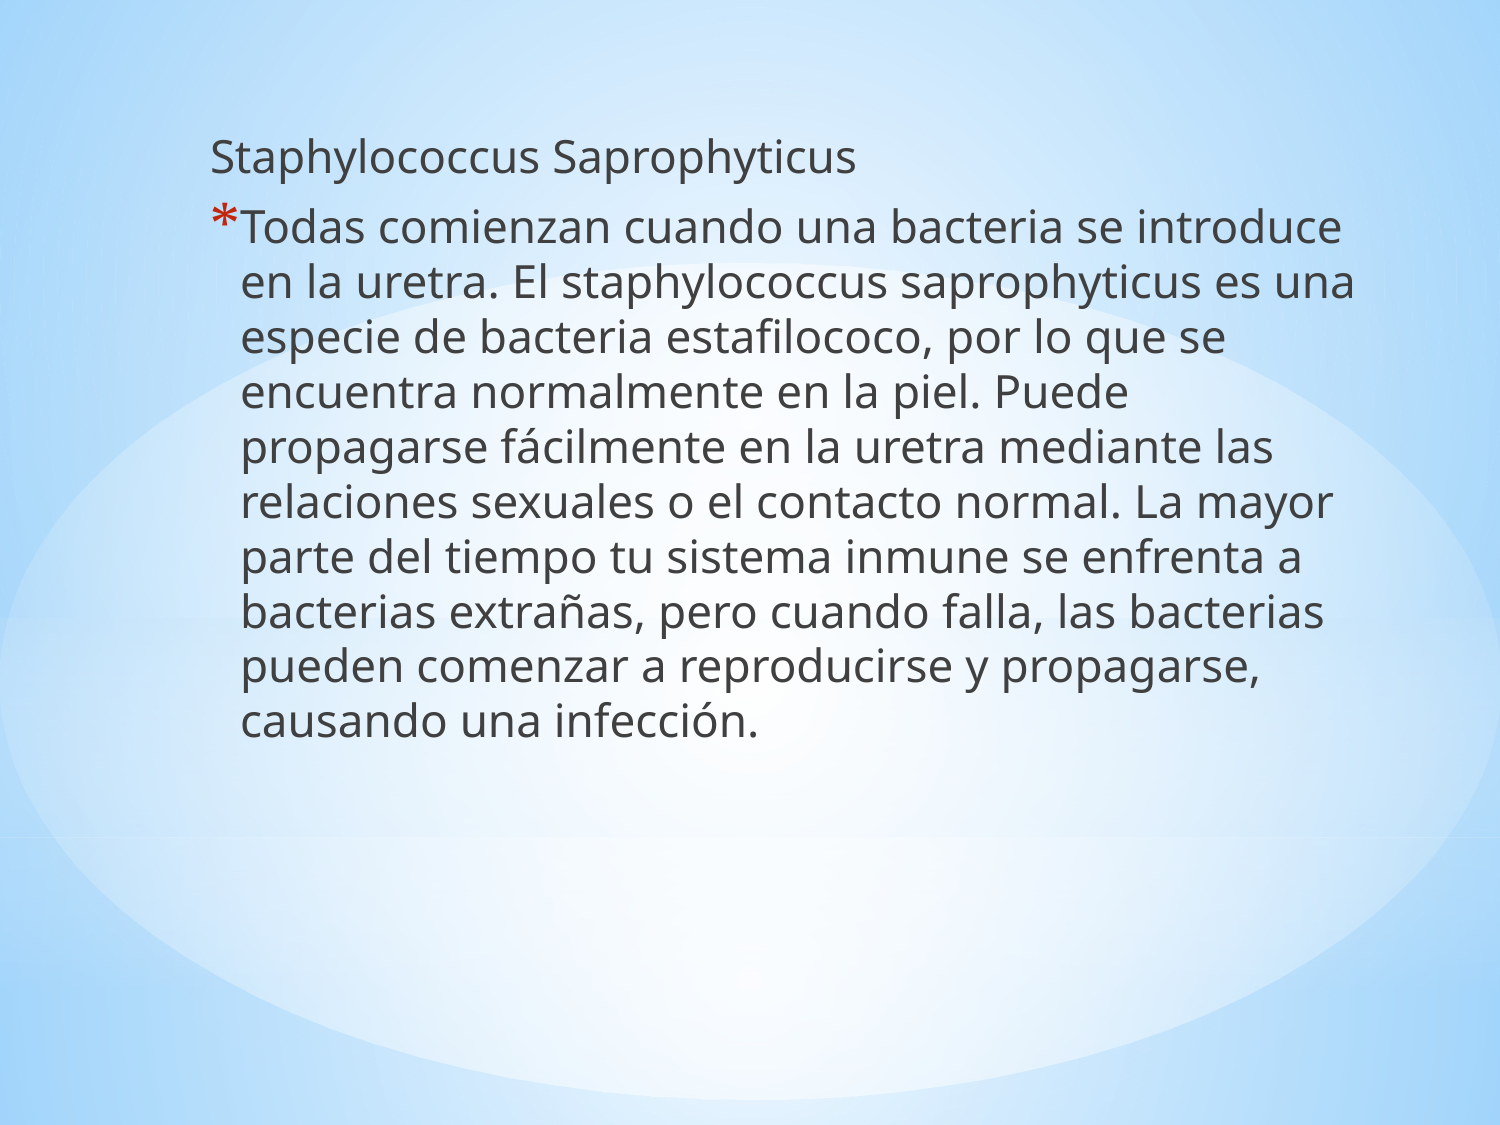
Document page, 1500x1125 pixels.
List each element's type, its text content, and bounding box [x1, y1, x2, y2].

list Staphylococcus Saprophyticus Todas comienzan cuando una bacteria se introduce en la uretra. El staphylococcus saprophyticus es una especie de bacteria estafilococo, por lo que se encuentra normalmente en la piel. Puede propagarse fácilmente en la uretra mediante las relaciones sexuales o el contacto normal. La mayor parte del tiempo tu sistema inmune se enfrenta a bacterias extrañas, pero cuando falla, las bacterias pueden comenzar a reproducirse y propagarse, causando una infección. [187, 120, 1388, 929]
